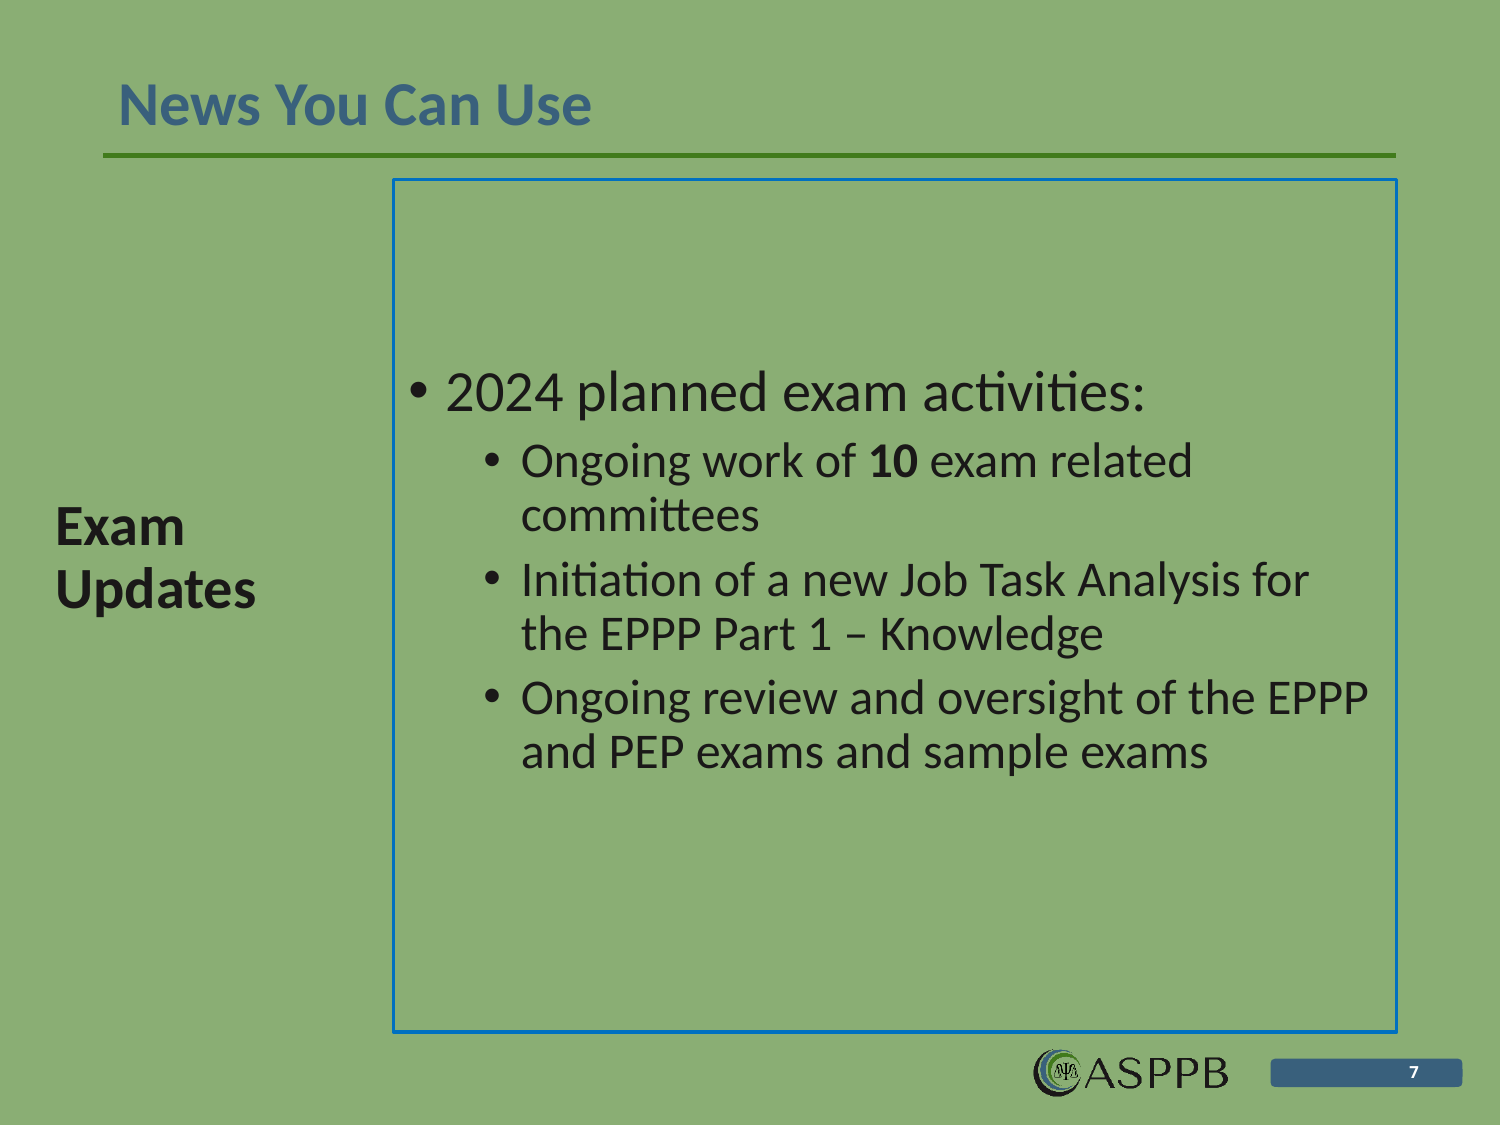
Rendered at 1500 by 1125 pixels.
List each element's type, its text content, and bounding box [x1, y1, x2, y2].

picture [1018, 1035, 1241, 1108]
title News You Can Use [103, 54, 1397, 156]
list 2024 planned exam activities: Ongoing work of 10 exam related committees Initiation of a new Job Task Analysis for the EPPP Part 1 – Knowledge Ongoing review and oversight of the EPPP and PEP exams and sample exams [393, 179, 1397, 1032]
list Exam Updates [40, 166, 522, 946]
